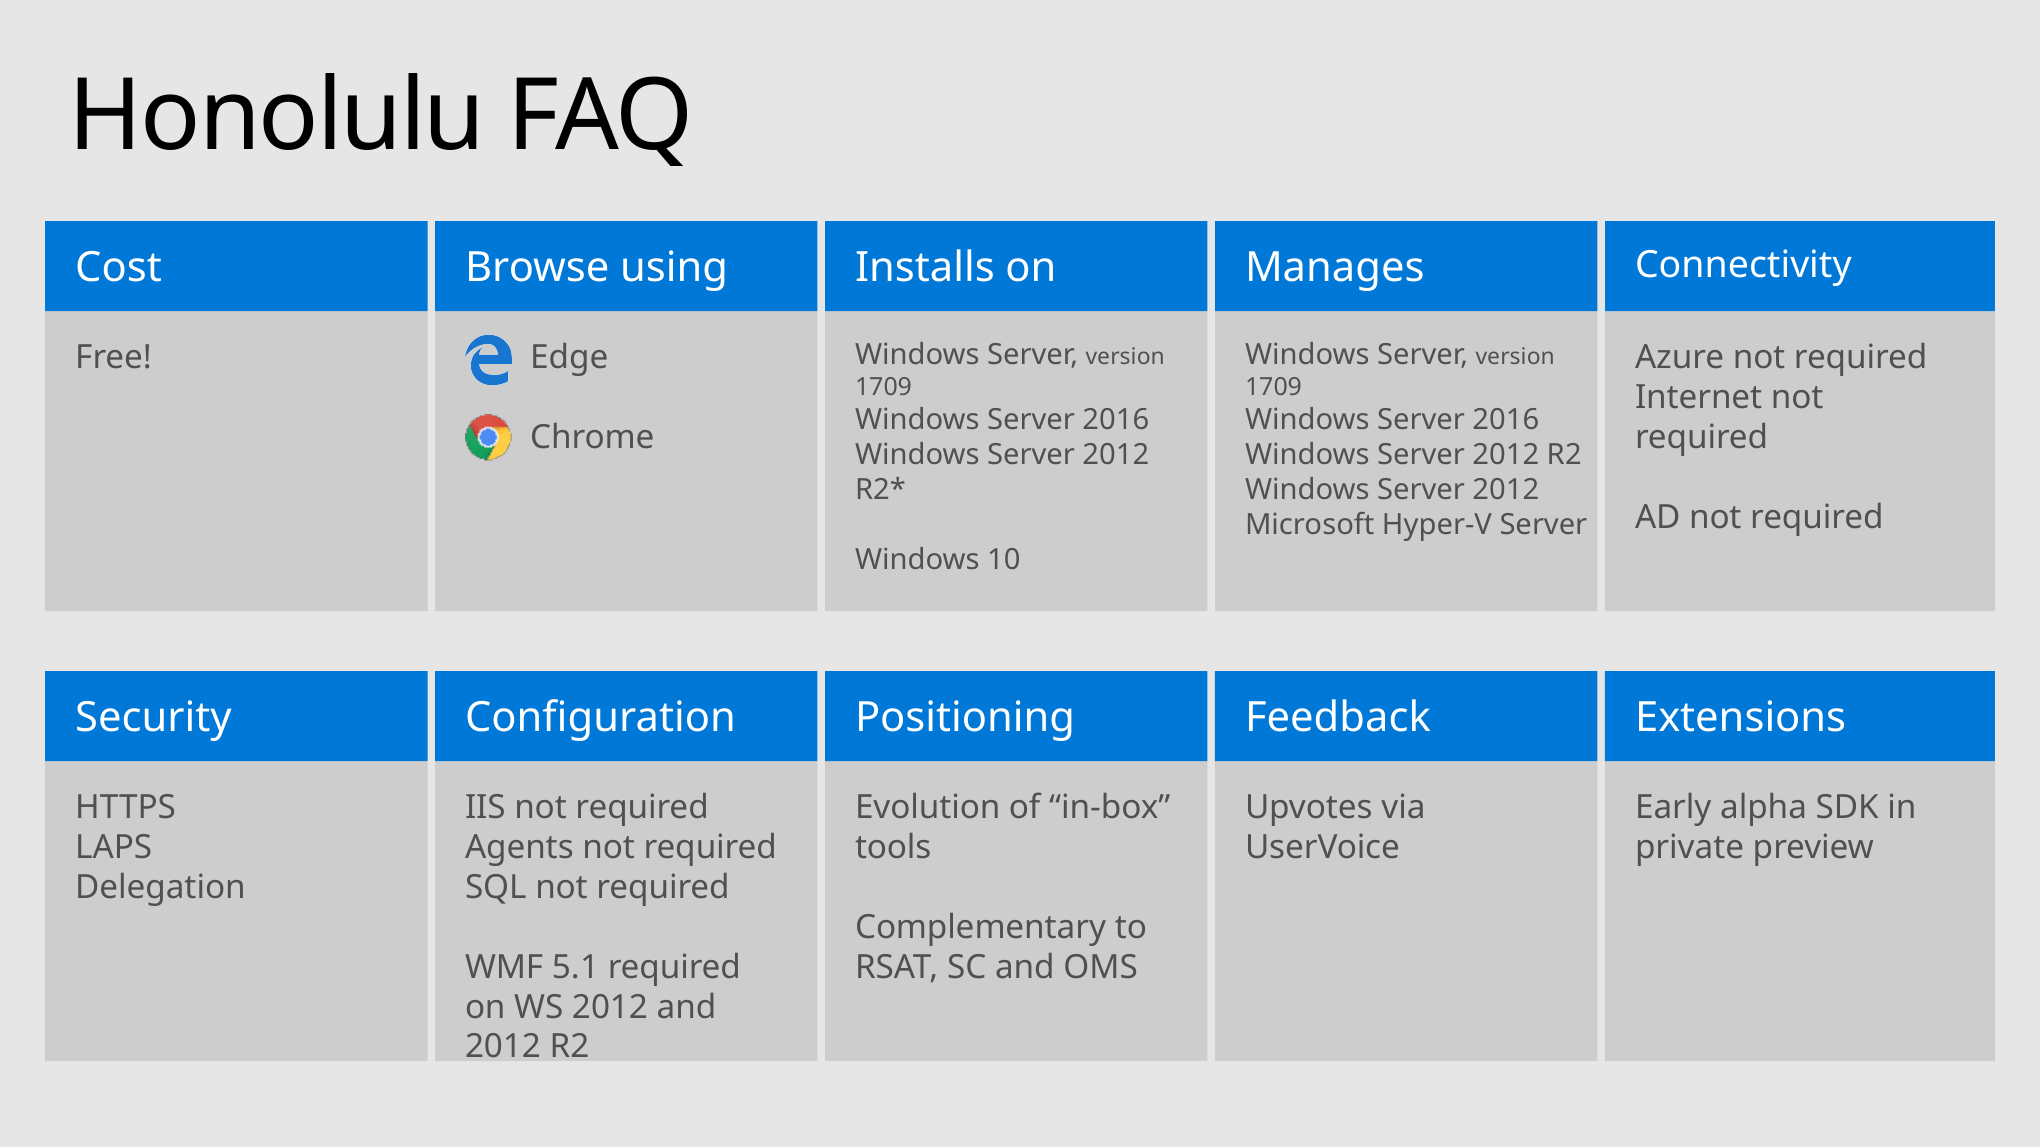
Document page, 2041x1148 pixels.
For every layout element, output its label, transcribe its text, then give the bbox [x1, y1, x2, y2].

text_box HTTPS LAPS Delegation [44, 760, 428, 1062]
text_box Upvotes via UserVoice [1214, 760, 1598, 1062]
text_box Evolution of “in-box” tools Complementary to RSAT, SC and OMS [824, 760, 1208, 1062]
title Honolulu FAQ [45, 48, 1996, 199]
picture [457, 328, 521, 392]
text_box Feedback [1214, 670, 1598, 760]
text_box Early alpha SDK in private preview [1604, 760, 1996, 1062]
text_box Windows Server, version 1709 Windows Server 2016 Windows Server 2012 R2 Windows Server 2012 Microsoft Hyper-V Server [1214, 310, 1598, 612]
text_box Configuration [434, 670, 818, 760]
text_box Azure not required Internet not required AD not required [1604, 310, 1996, 612]
text_box Extensions [1604, 670, 1996, 760]
text_box Browse using [434, 220, 818, 312]
text_box Positioning [824, 670, 1208, 760]
text_box Installs on [824, 220, 1208, 310]
text_box Manages [1214, 220, 1598, 310]
text_box Free! [44, 310, 428, 612]
text_box Cost [44, 220, 428, 310]
text_box Connectivity [1604, 220, 1996, 310]
text_box Edge Chrome [434, 312, 818, 612]
text_box IIS not required Agents not required SQL not required WMF 5.1 required on WS 2012 and 2012 R2 [434, 760, 818, 1062]
picture [464, 412, 513, 462]
text_box Security [44, 670, 428, 760]
text_box Windows Server, version 1709 Windows Server 2016 Windows Server 2012 R2* Windows 10 [824, 310, 1208, 612]
